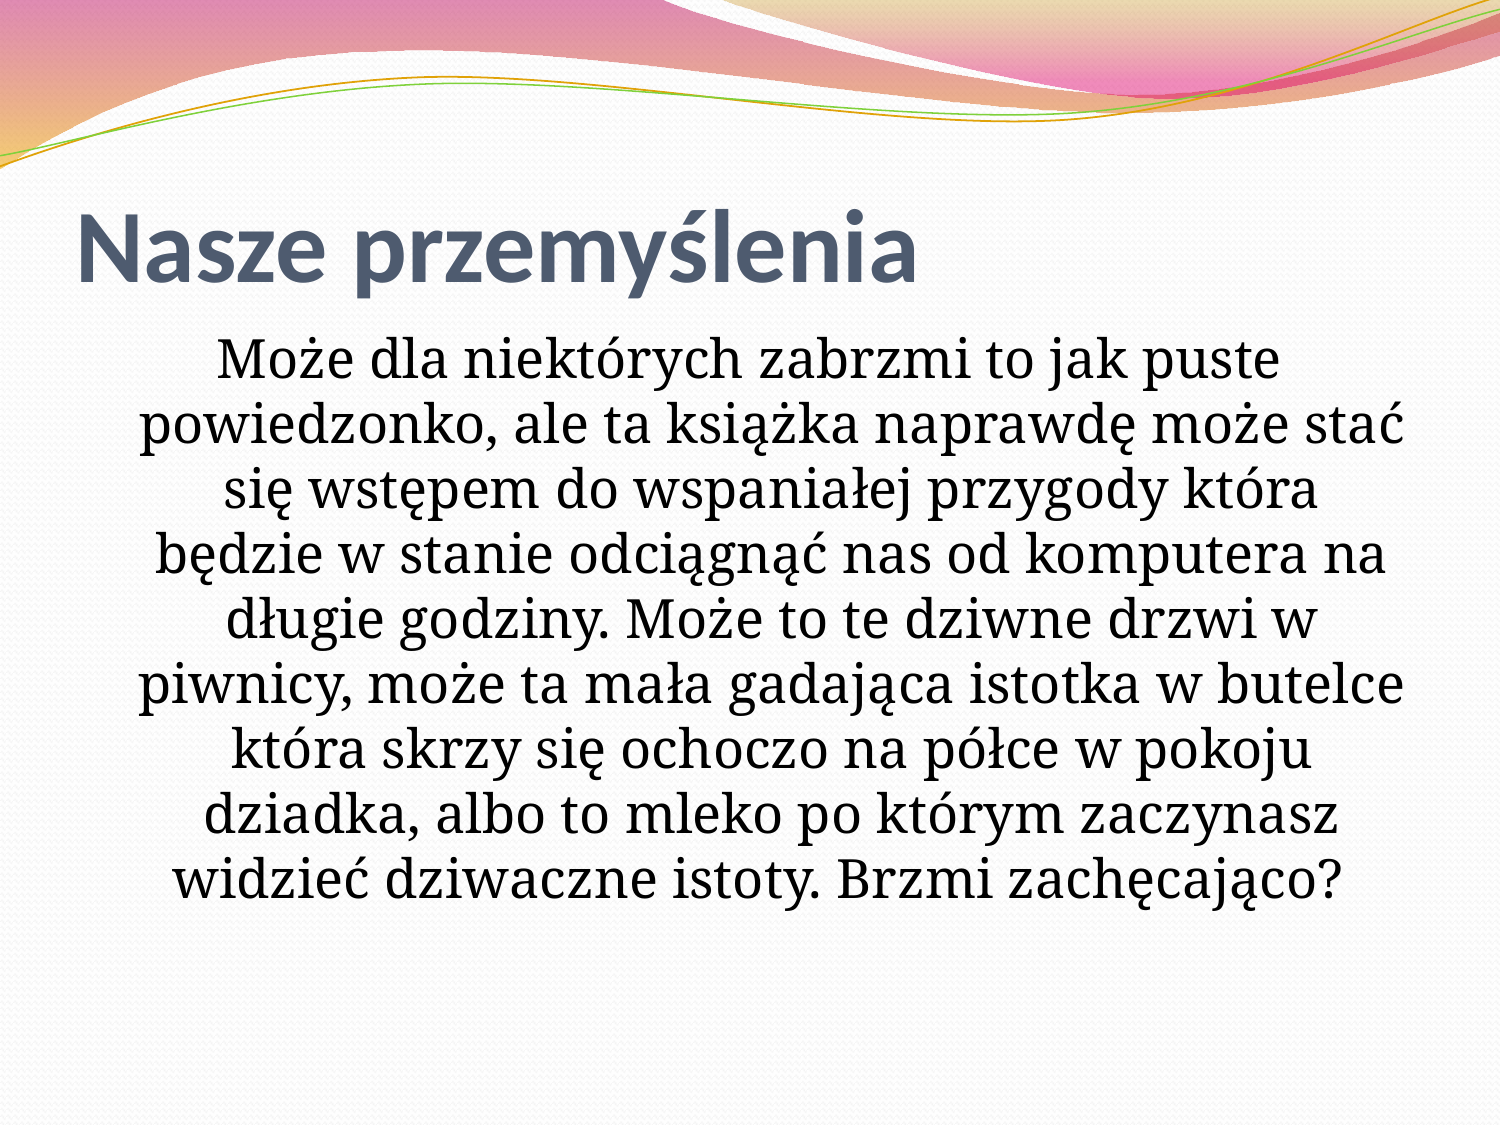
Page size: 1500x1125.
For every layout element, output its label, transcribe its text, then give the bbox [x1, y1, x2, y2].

list Może dla niektórych zabrzmi to jak puste powiedzonko, ale ta książka naprawdę może stać się wstępem do wspaniałej przygody która będzie w stanie odciągnąć nas od komputera na długie godziny. Może to te dziwne drzwi w piwnicy, może ta mała gadająca istotka w butelce która skrzy się ochoczo na półce w pokoju dziadka, albo to mleko po którym zaczynasz widzieć dziwaczne istoty. Brzmi zachęcająco? [75, 317, 1425, 1038]
title Nasze przemyślenia [75, 115, 1425, 303]
